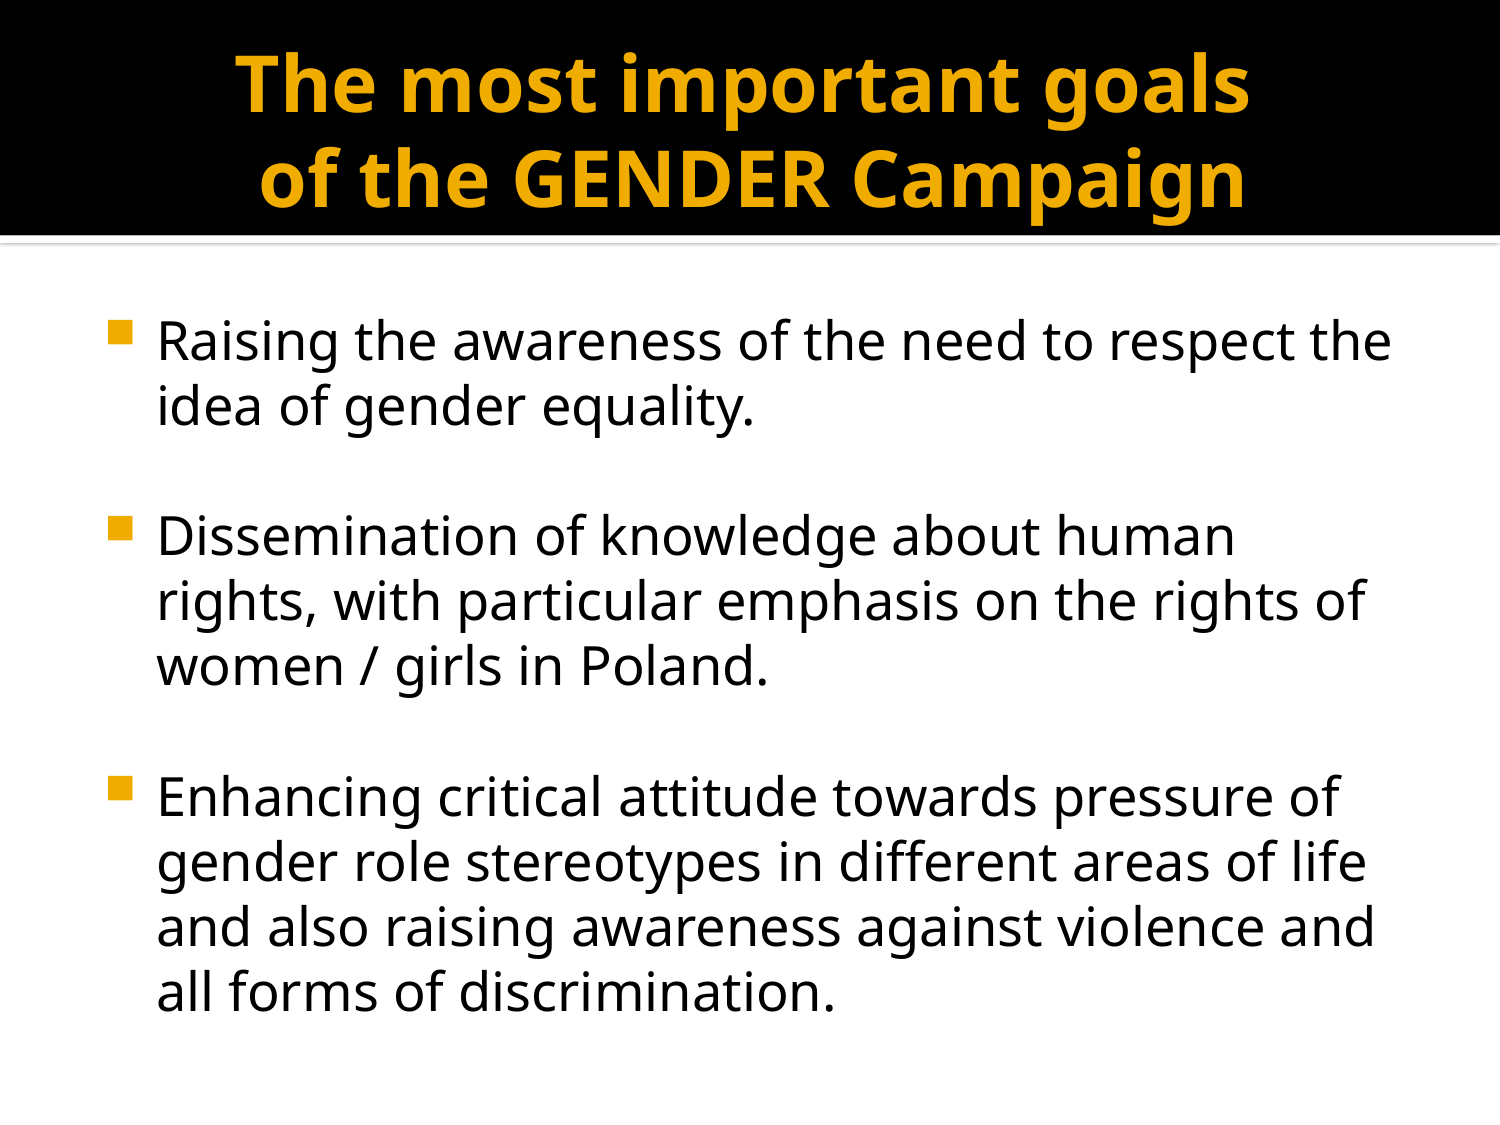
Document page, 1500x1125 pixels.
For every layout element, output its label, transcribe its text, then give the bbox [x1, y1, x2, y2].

list Raising the awareness of the need to respect the idea of ​​gender equality. Dissemination of knowledge about human rights, with particular emphasis on the rights of women / girls in Poland. Enhancing critical attitude towards pressure of gender role stereotypes in different areas of life and also raising awareness against violence and all forms of discrimination. [75, 291, 1425, 1050]
title The most important goals of the GENDER Campaign [75, 25, 1425, 231]
